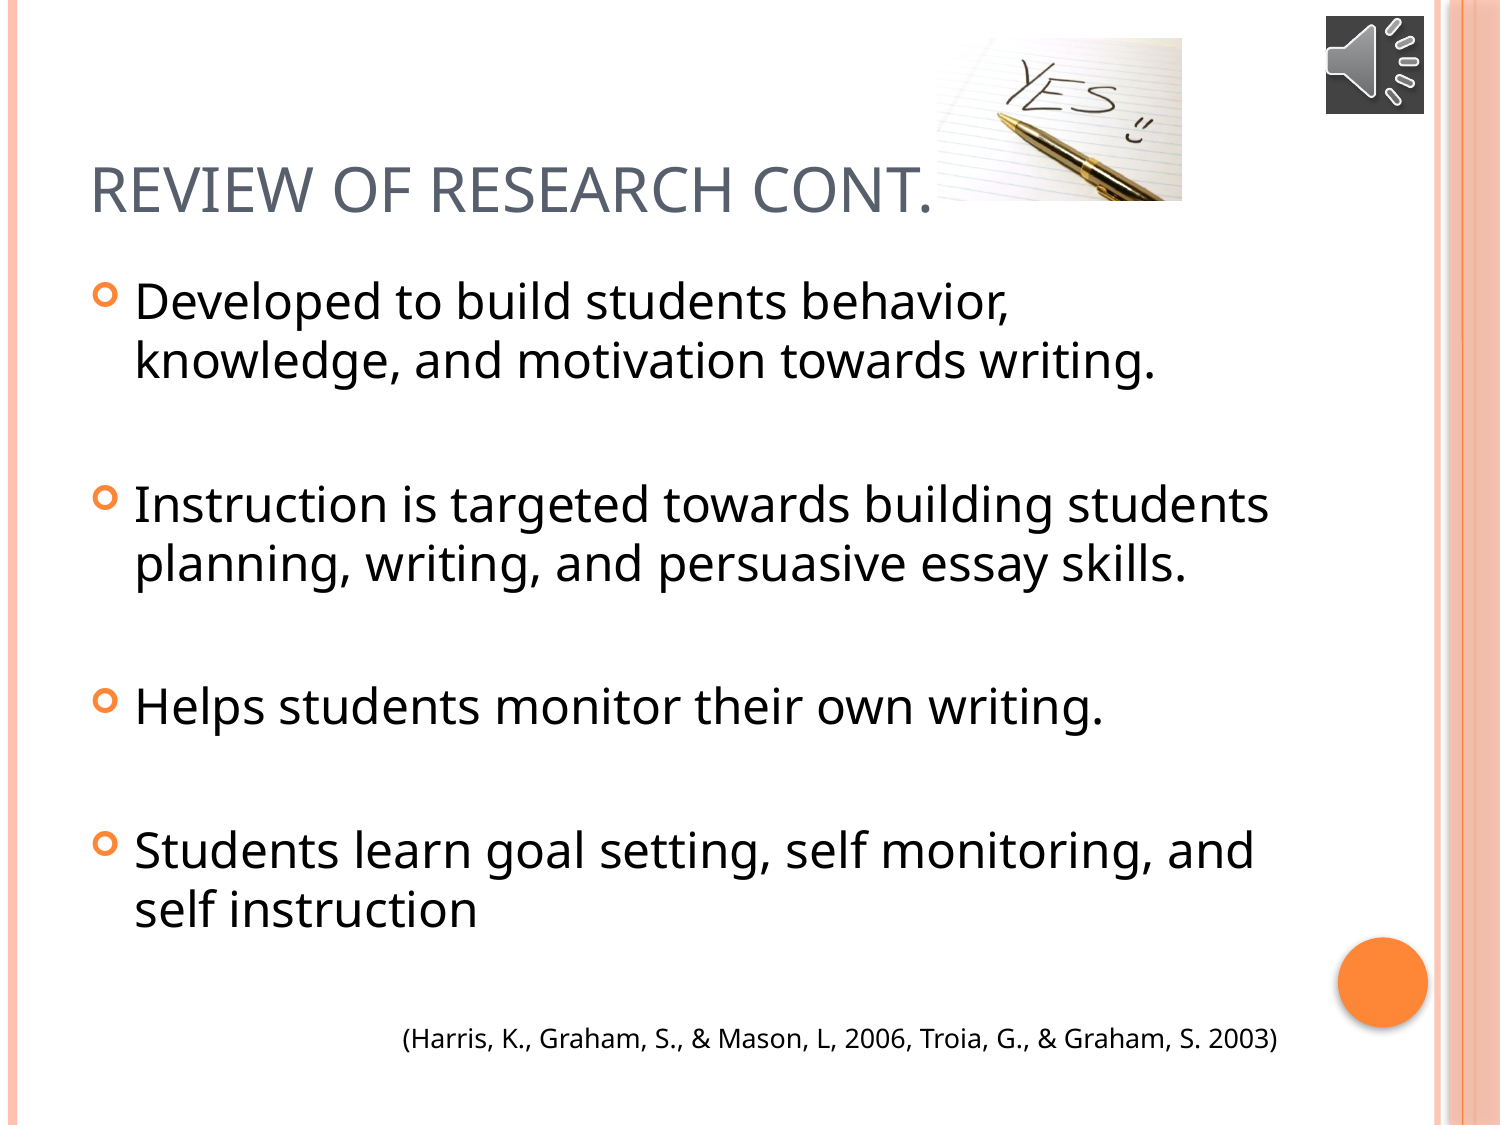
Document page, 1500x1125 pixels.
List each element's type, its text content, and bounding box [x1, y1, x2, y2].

title Review of Research cont. [75, 45, 1300, 233]
list Developed to build students behavior, knowledge, and motivation towards writing. Instruction is targeted towards building students planning, writing, and persuasive essay skills. Helps students monitor their own writing. Students learn goal setting, self monitoring, and self instruction (Harris, K., Graham, S., & Mason, L, 2006, Troia, G., & Graham, S. 2003) [75, 262, 1300, 1062]
picture [936, 37, 1182, 202]
picture [1324, 14, 1426, 116]
